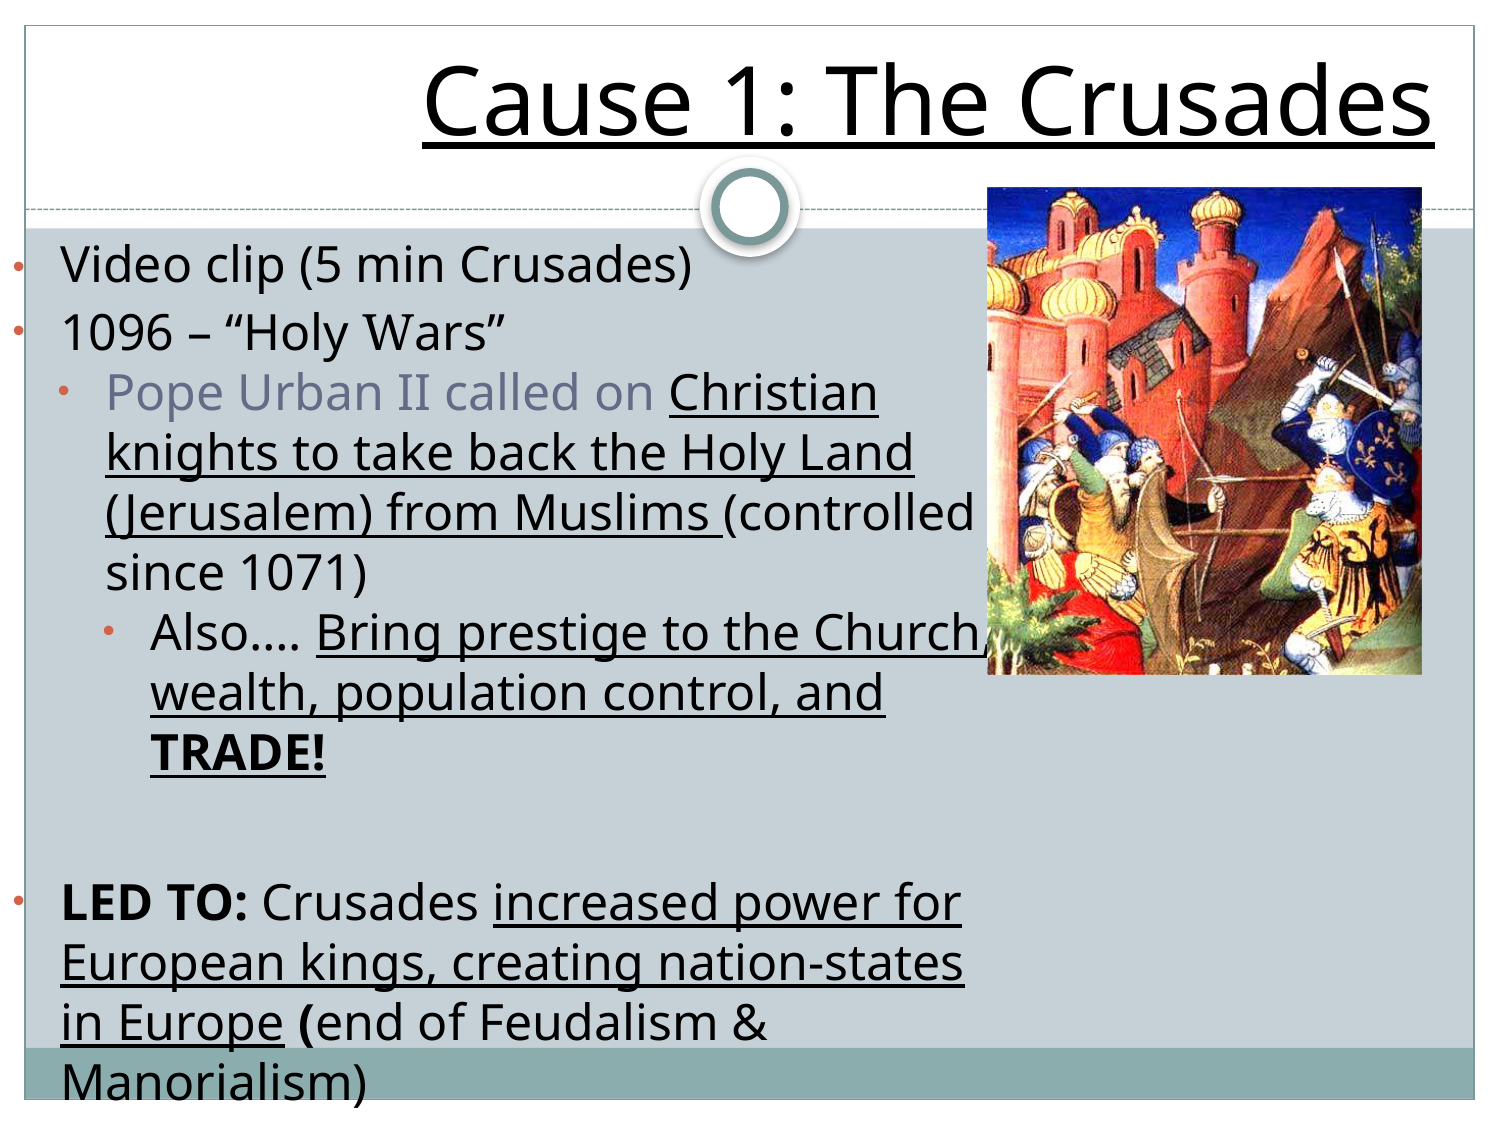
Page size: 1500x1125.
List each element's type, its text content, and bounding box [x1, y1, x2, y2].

picture [987, 187, 1422, 676]
list Video clip (5 min Crusades) 1096 – “Holy Wars” Pope Urban II called on Christian knights to take back the Holy Land (Jerusalem) from Muslims (controlled since 1071) Also…. Bring prestige to the Church, wealth, population control, and TRADE! LED TO: Crusades increased power for European kings, creating nation-states in Europe (end of Feudalism & Manorialism) [0, 224, 1025, 975]
title Cause 1: The Crusades [49, 37, 1450, 162]
